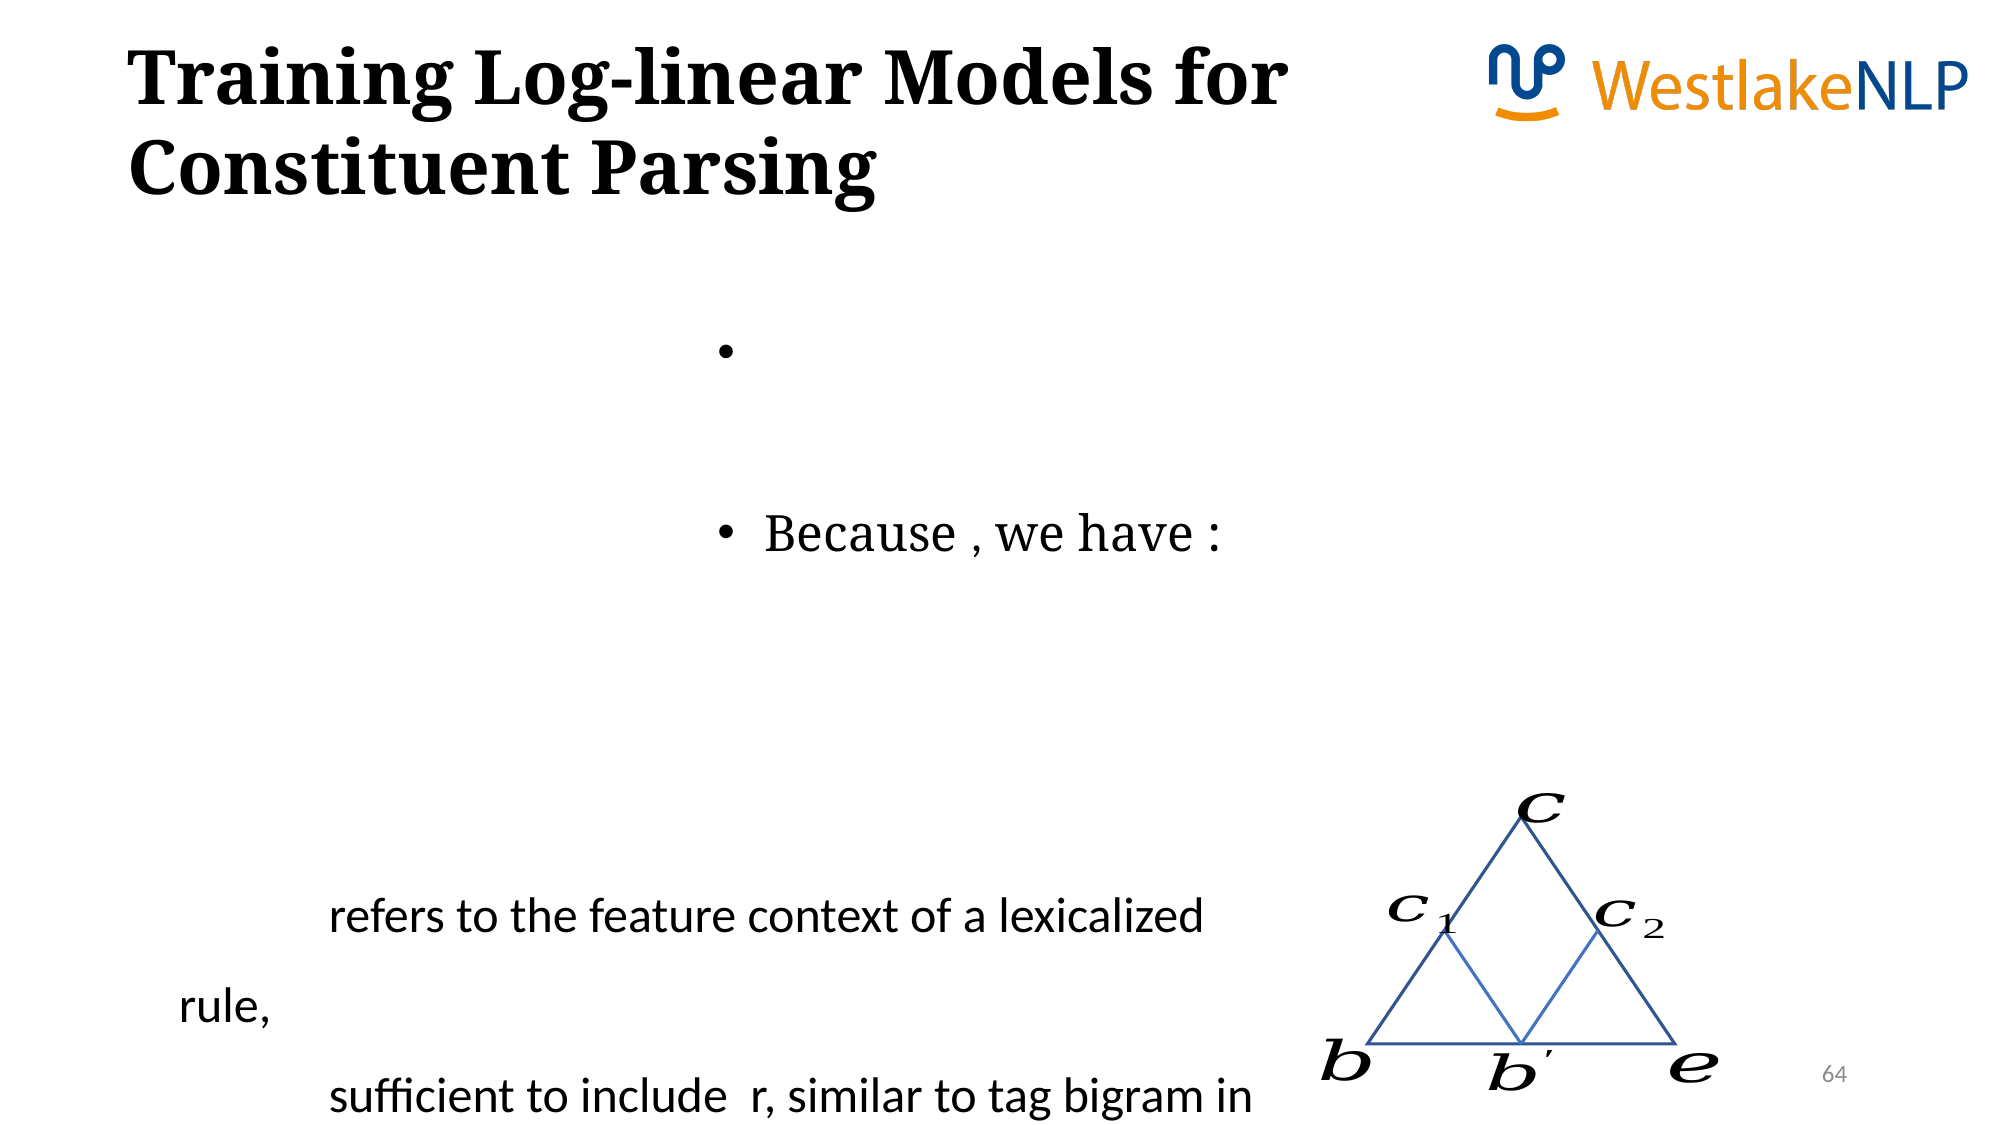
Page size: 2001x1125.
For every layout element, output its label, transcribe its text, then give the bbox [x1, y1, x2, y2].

picture [1459, 0, 2000, 170]
slide_number 64 [1725, 1042, 1863, 1103]
text_box Training Log-linear Models for Constituent Parsing [113, 22, 1371, 218]
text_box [1317, 775, 1725, 1103]
